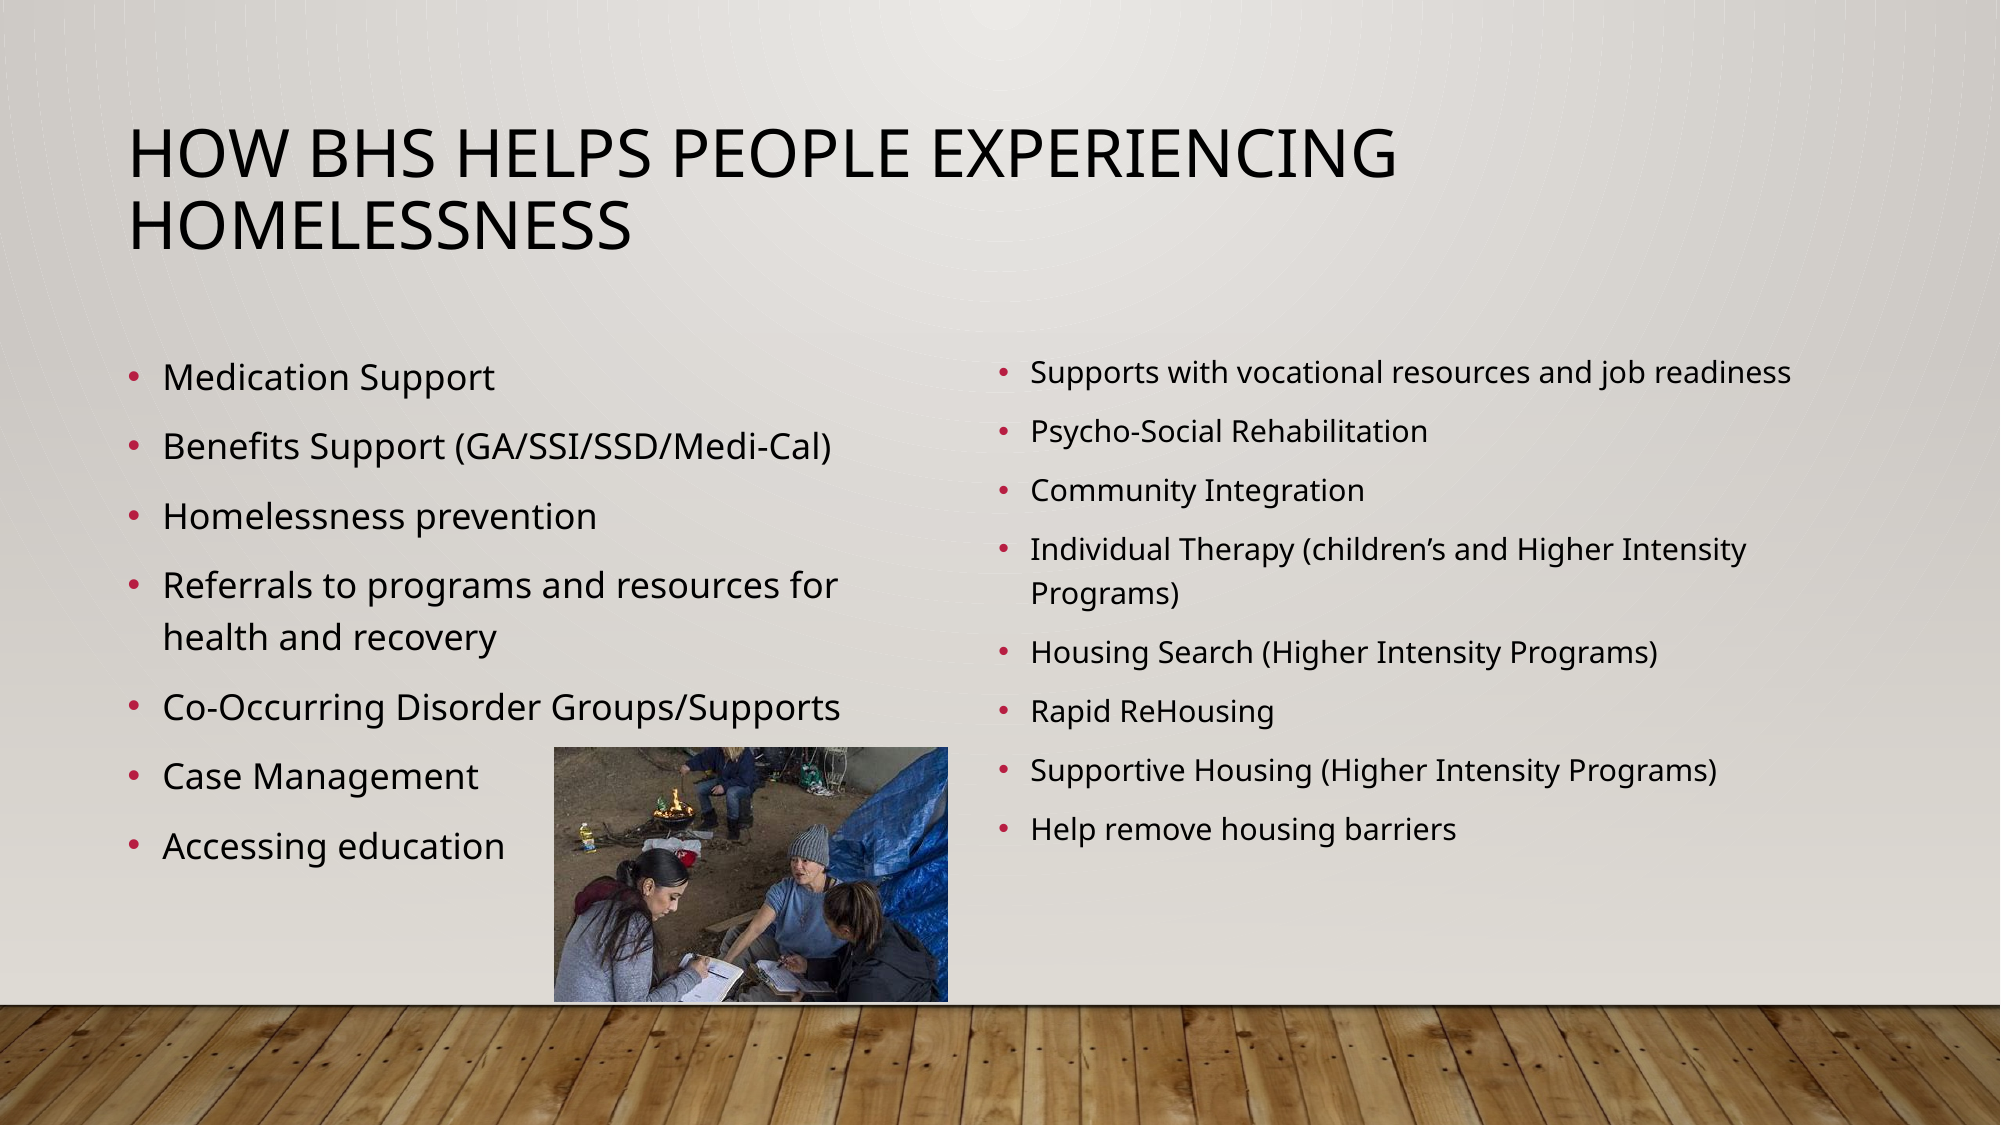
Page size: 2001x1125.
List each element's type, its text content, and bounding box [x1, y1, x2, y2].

title How BHS helps People Experiencing Homelessness [112, 112, 1818, 303]
list Medication Support Benefits Support (GA/SSI/SSD/Medi-Cal) Homelessness prevention Referrals to programs and resources for health and recovery Co-Occurring Disorder Groups/Supports Case Management Accessing education [112, 338, 948, 882]
list Supports with vocational resources and job readiness Psycho-Social Rehabilitation Community Integration Individual Therapy (children’s and Higher Intensity Programs) Housing Search (Higher Intensity Programs) Rapid ReHousing Supportive Housing (Higher Intensity Programs) Help remove housing barriers [983, 338, 1818, 903]
picture [554, 746, 948, 1003]
picture [0, 1005, 2000, 1125]
